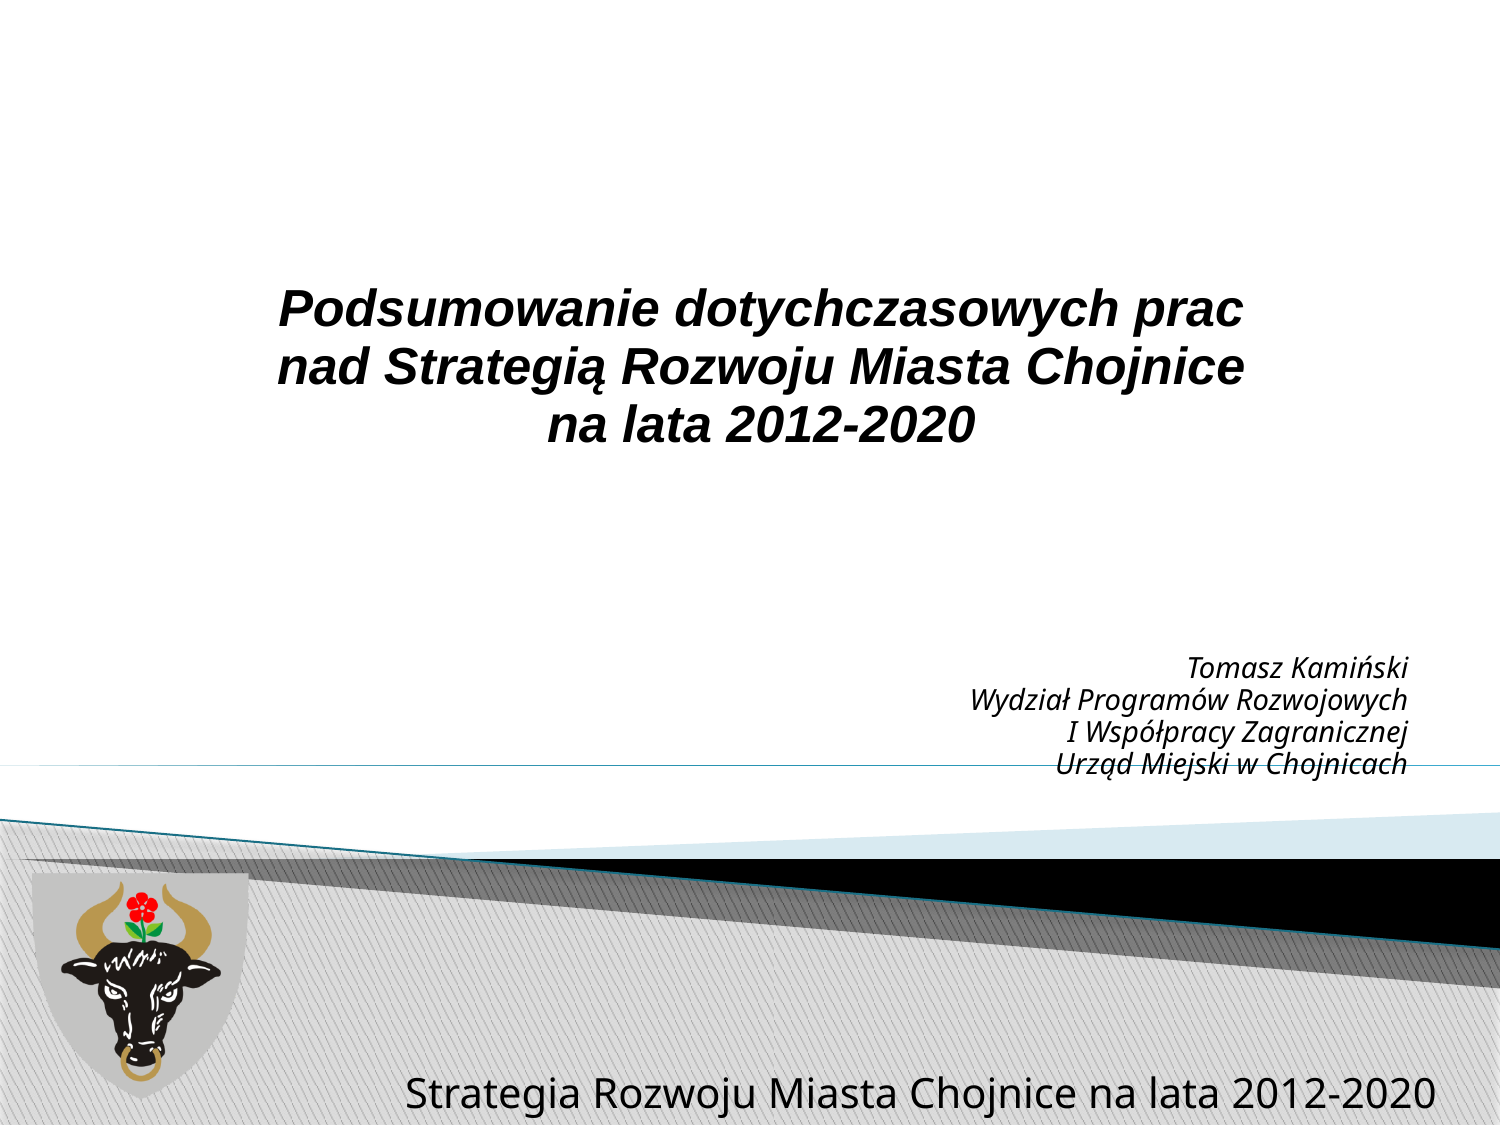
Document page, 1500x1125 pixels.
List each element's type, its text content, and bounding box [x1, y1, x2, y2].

subtitle Podsumowanie dotychczasowych prac nad Strategią Rozwoju Miasta Chojnice na lata 2012-2020 [123, 278, 1399, 476]
text_box Strategia Rozwoju Miasta Chojnice na lata 2012-2020 [390, 1059, 1463, 1125]
text_box Tomasz Kamiński Wydział Programów Rozwojowych I Współpracy Zagranicznej Urząd Miejski w Chojnicach [679, 657, 1424, 786]
picture [5, 859, 1500, 1103]
